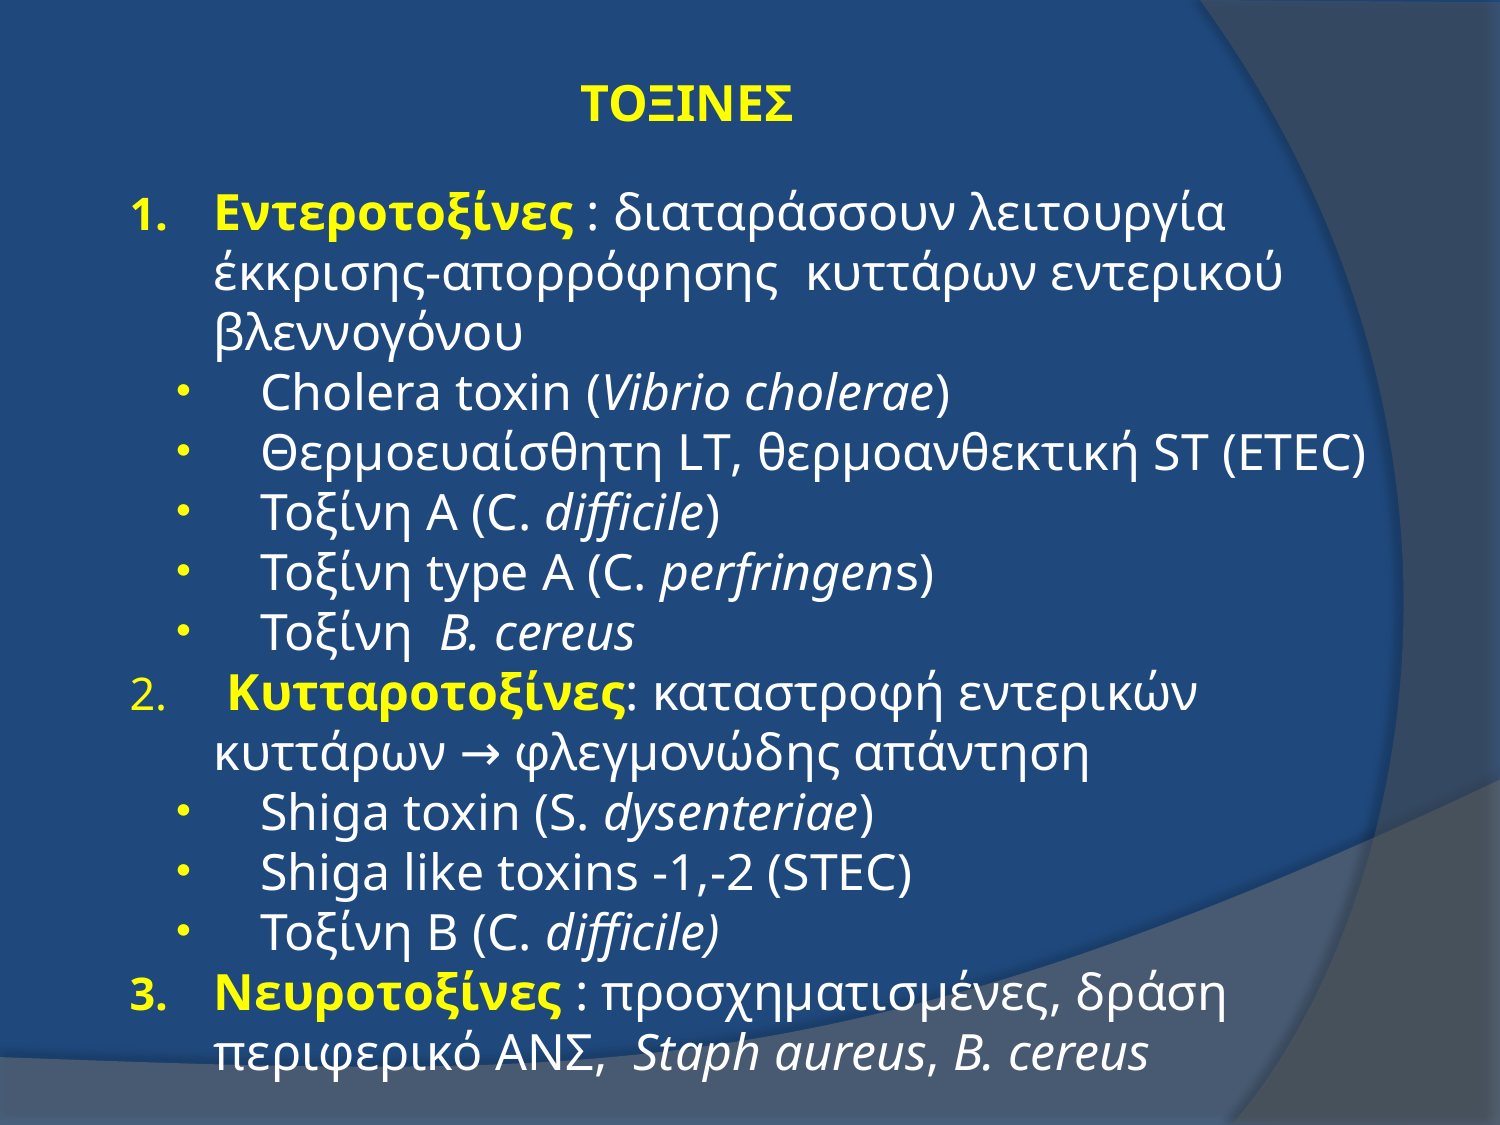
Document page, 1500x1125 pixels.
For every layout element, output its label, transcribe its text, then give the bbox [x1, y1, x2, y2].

title ΤΟΞΙΝΕΣ [75, 7, 1300, 172]
list Εντεροτοξίνες : διαταράσσουν λειτουργία έκκρισης-απορρόφησης κυττάρων εντερικού βλεννογόνου Cholera toxin (Vibrio cholerae) Θερμοευαίσθητη LT, θερμοανθεκτική ST (ETEC) Τοξίνη A (C. difficile) Τοξίνη type A (C. perfringens) Τοξίνη B. cereus Κυτταροτοξίνες: καταστροφή εντερικών κυττάρων → φλεγμονώδης απάντηση Shiga toxin (S. dysenteriae) Shiga like toxins -1,-2 (STEC) Τοξίνη B (C. difficile) Νευροτοξίνες : προσχηματισμένες, δράση περιφερικό ΑΝΣ, Staph aureus, B. cereus [41, 172, 1459, 1047]
